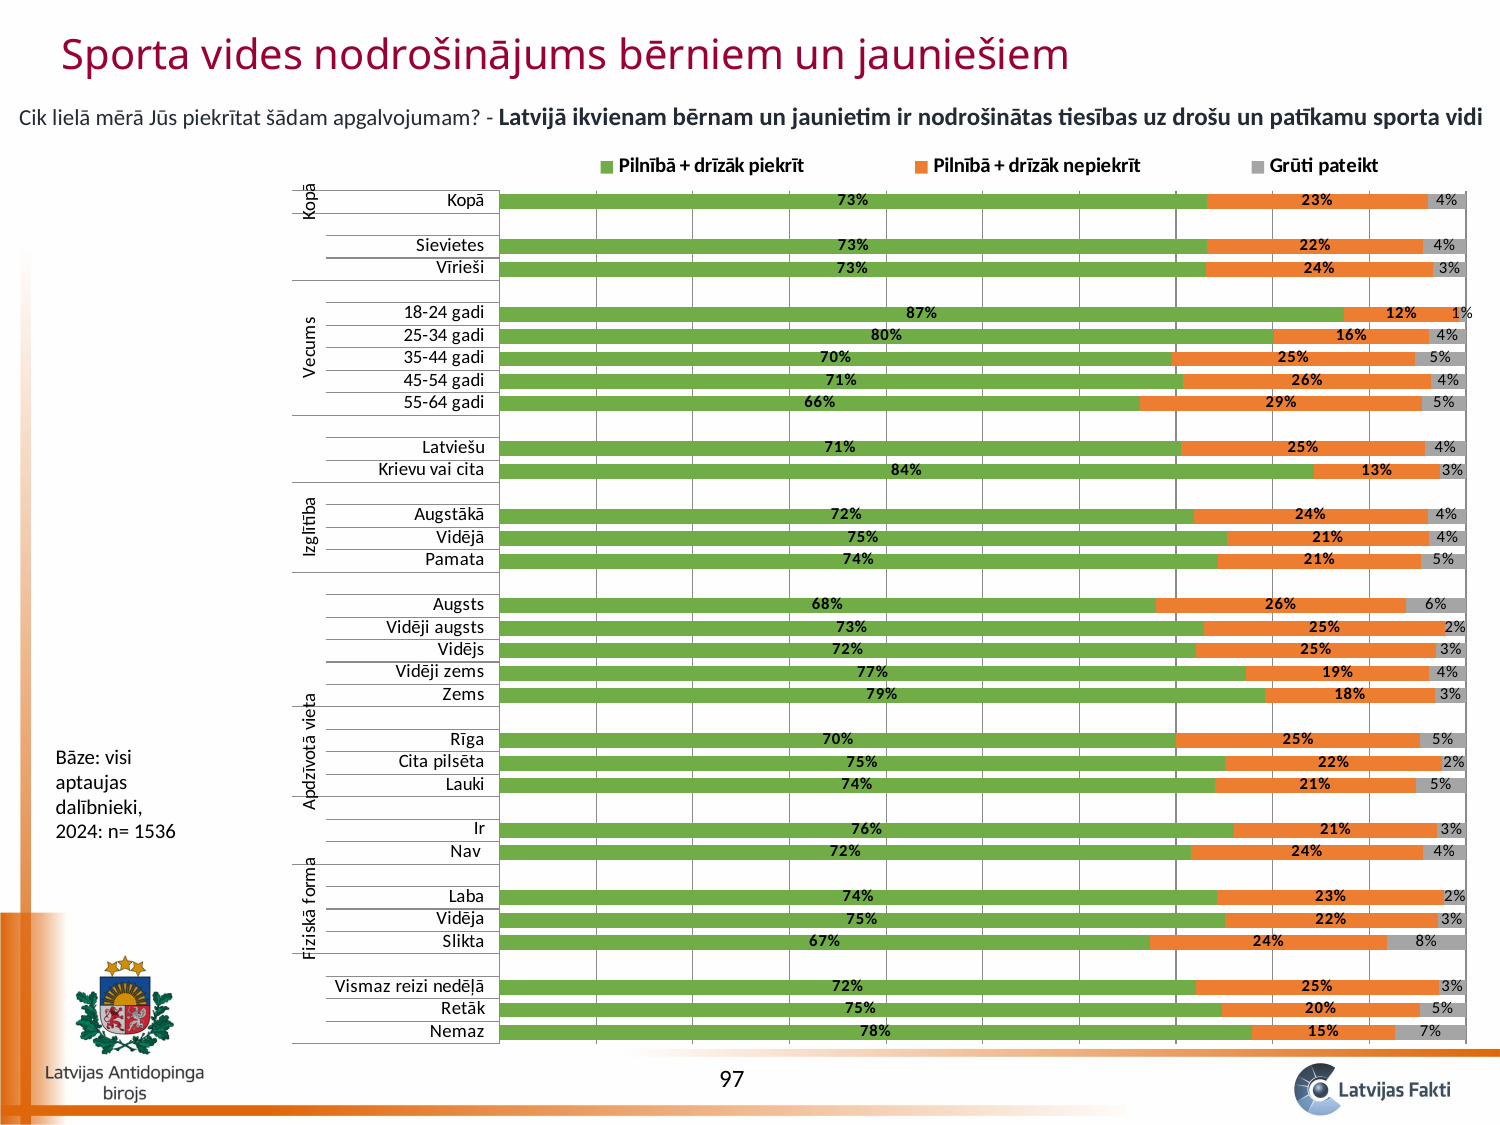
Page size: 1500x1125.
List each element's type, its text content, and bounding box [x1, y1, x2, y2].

text_box Cik lielā mērā Jūs piekrītat šādam apgalvojumam? - Latvijā ikvienam bērnam un jaunietim ir nodrošinātas tiesības uz drošu un patīkamu sporta vidi [4, 93, 1500, 150]
text_box Sporta vides nodrošinājums bērniem un jauniešiem [46, 20, 1453, 93]
chart [224, 146, 1483, 1059]
text_box 97 [556, 1059, 907, 1108]
text_box Bāze: visi aptaujas dalībnieki, 2024: n= 1536 [40, 735, 208, 851]
picture [0, 0, 1500, 1125]
